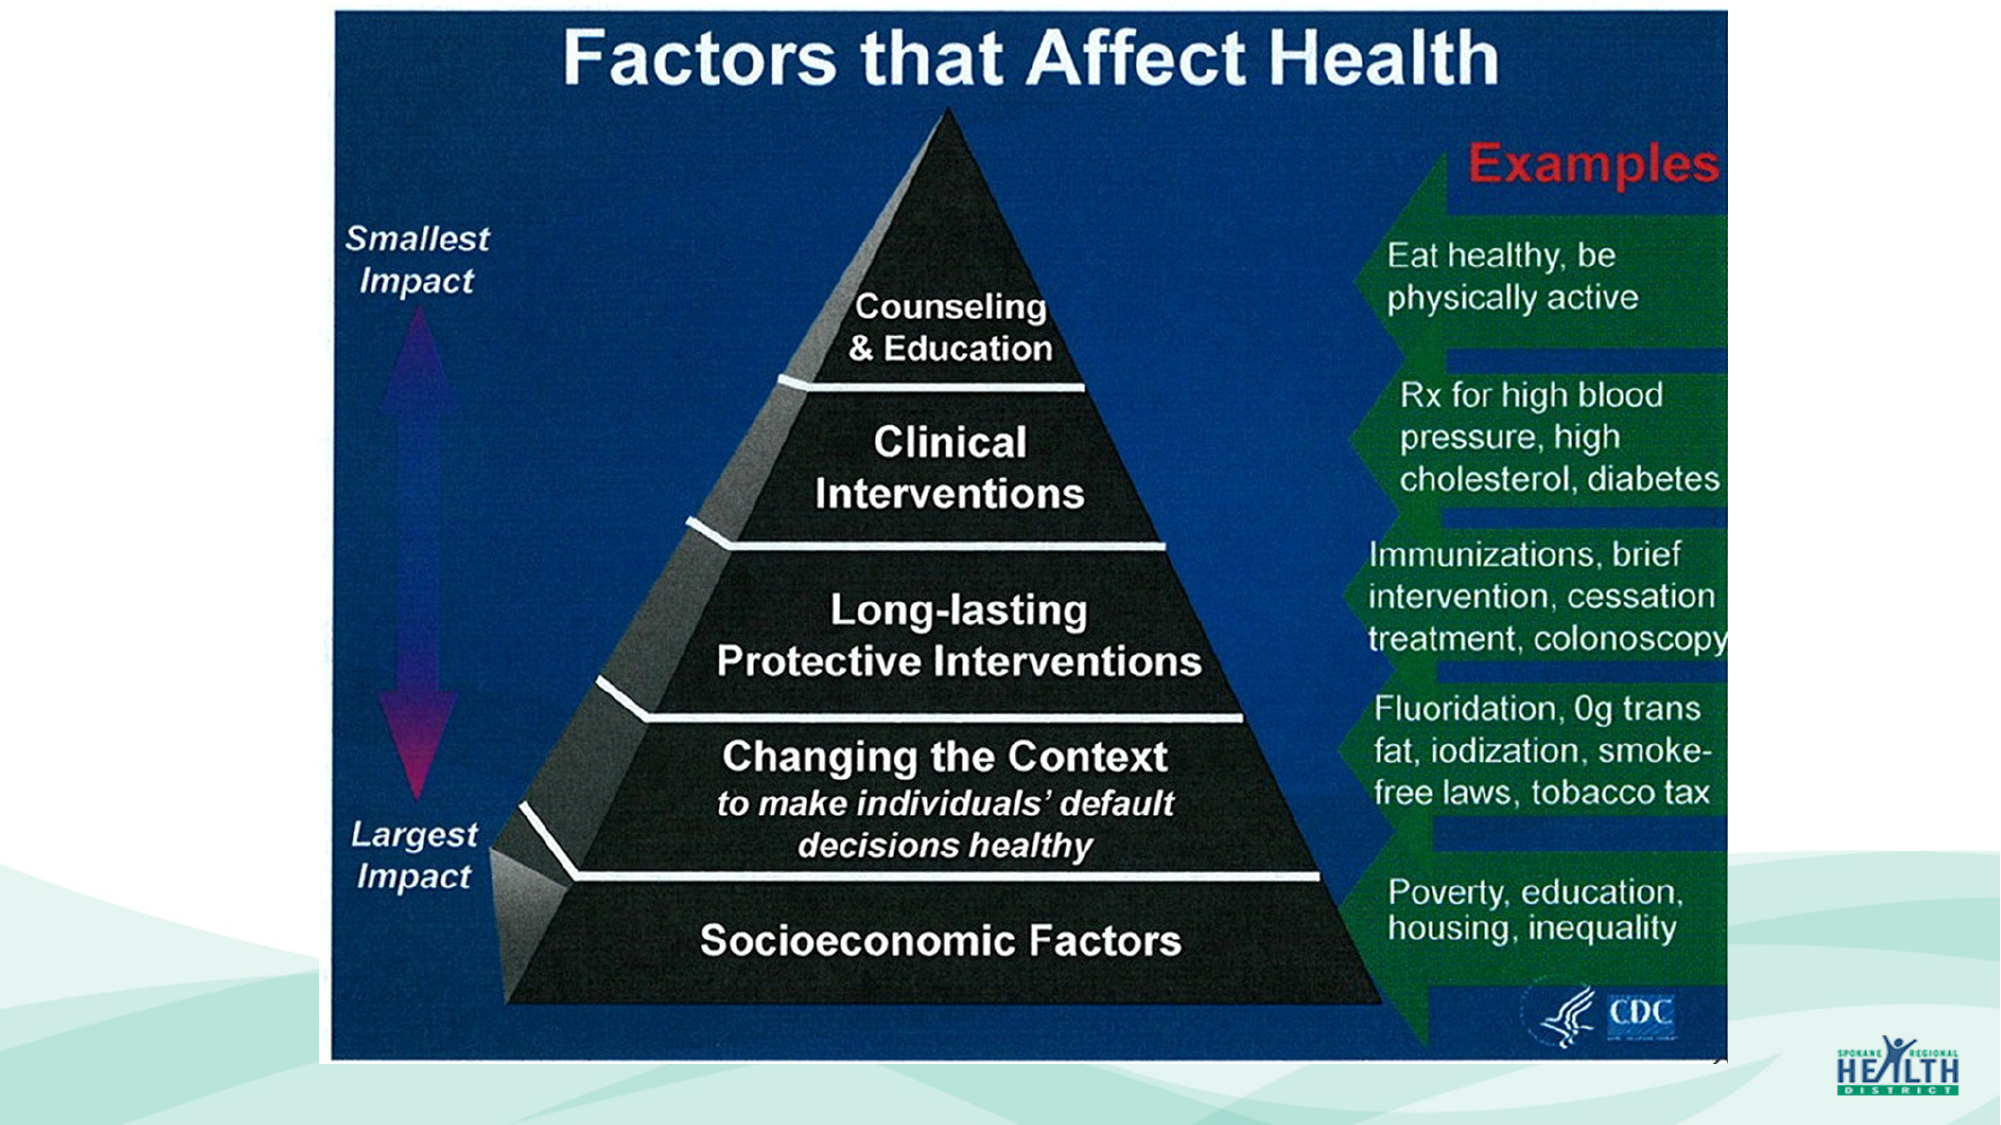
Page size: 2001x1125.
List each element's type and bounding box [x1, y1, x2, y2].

picture [0, 0, 2000, 1125]
list [319, 0, 1728, 1064]
